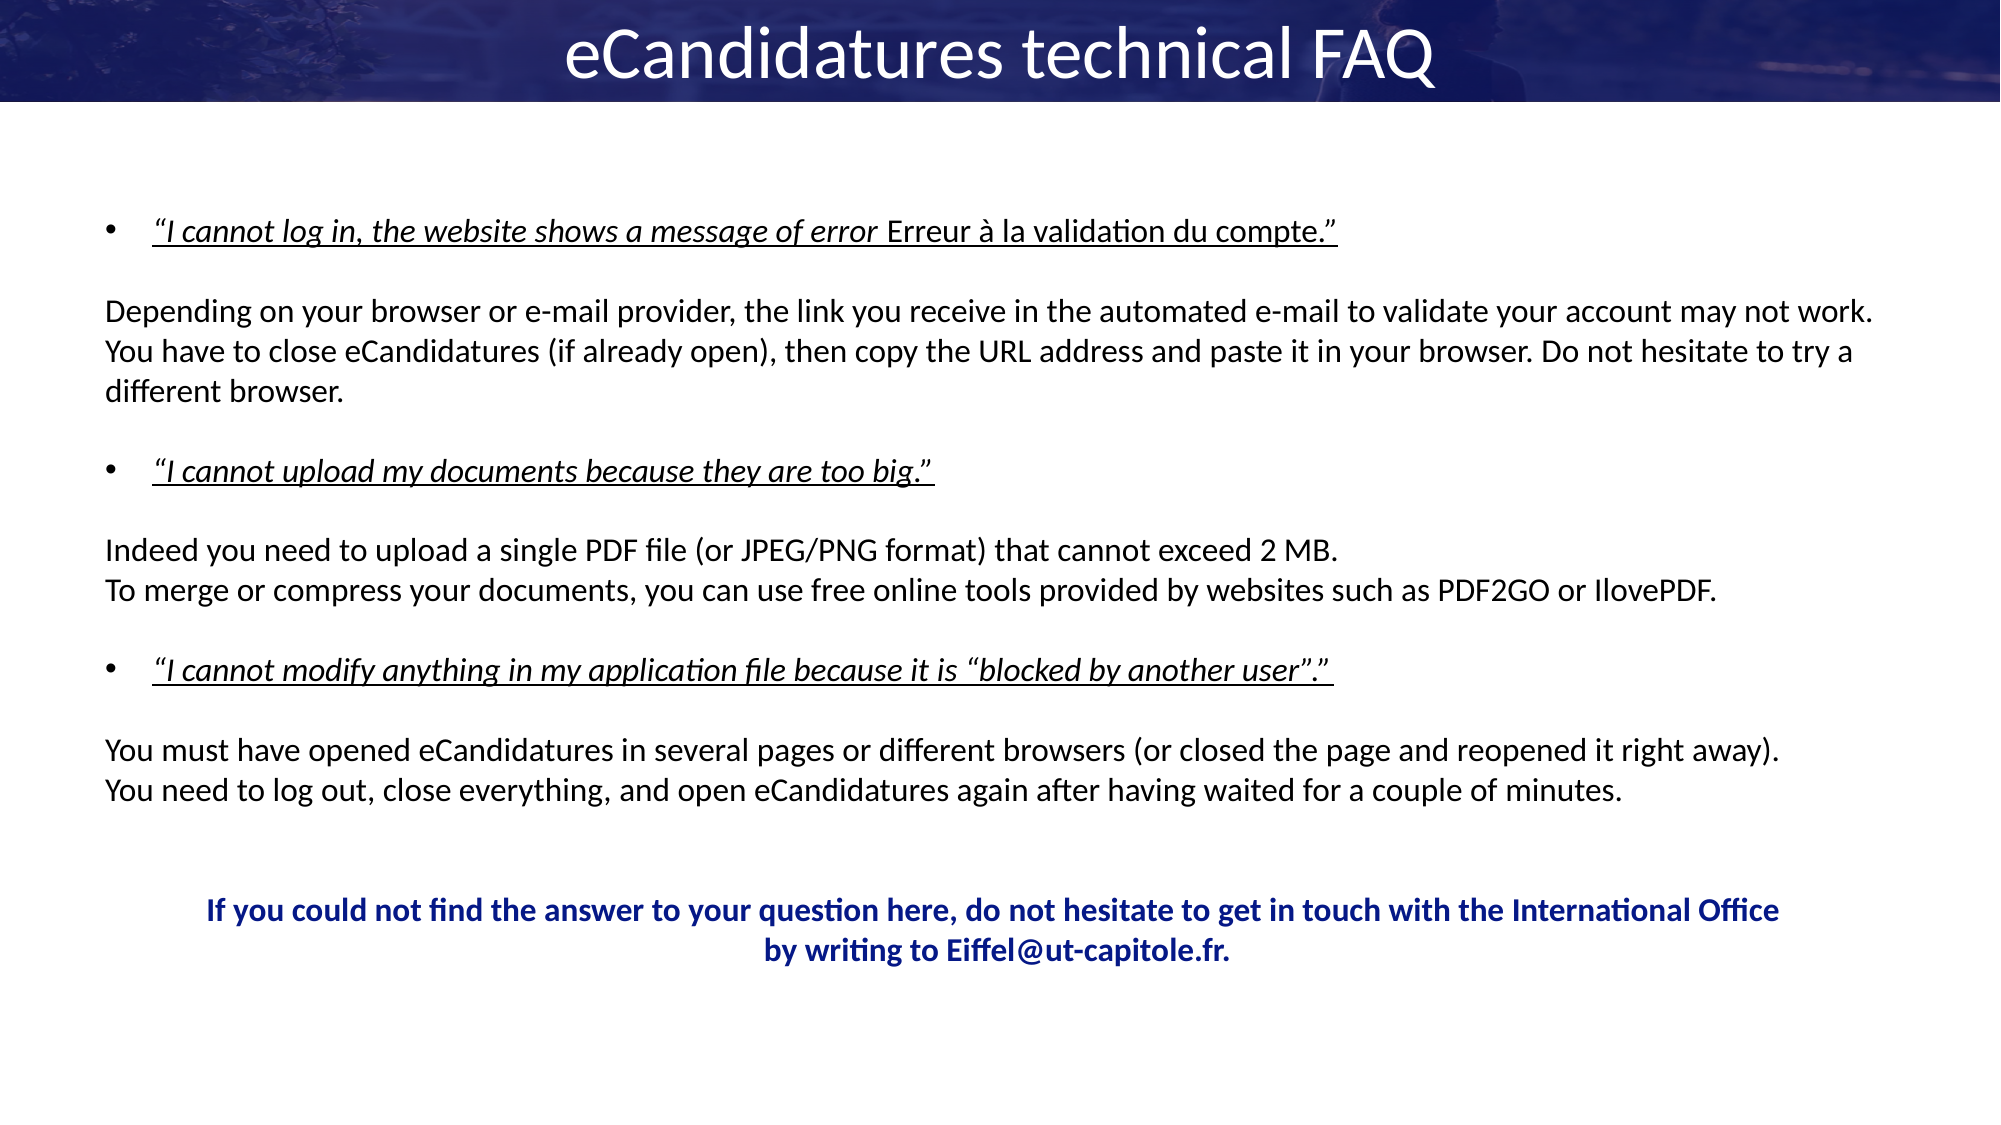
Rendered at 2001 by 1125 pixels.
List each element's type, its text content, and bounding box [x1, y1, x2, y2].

text_box “I cannot log in, the website shows a message of error Erreur à la validation du compte.” Depending on your browser or e-mail provider, the link you receive in the automated e-mail to validate your account may not work. You have to close eCandidatures (if already open), then copy the URL address and paste it in your browser. Do not hesitate to try a different browser. “I cannot upload my documents because they are too big.” Indeed you need to upload a single PDF file (or JPEG/PNG format) that cannot exceed 2 MB. To merge or compress your documents, you can use free online tools provided by websites such as PDF2GO or IlovePDF. “I cannot modify anything in my application file because it is “blocked by another user”.” You must have opened eCandidatures in several pages or different browsers (or closed the page and reopened it right away). You need to log out, close everything, and open eCandidatures again after having waited for a couple of minutes. If you could not find the answer to your question here, do not hesitate to get in touch with the International Office by writing to Eiffel@ut-capitole.fr. [90, 201, 1898, 1066]
picture [0, 0, 2000, 102]
